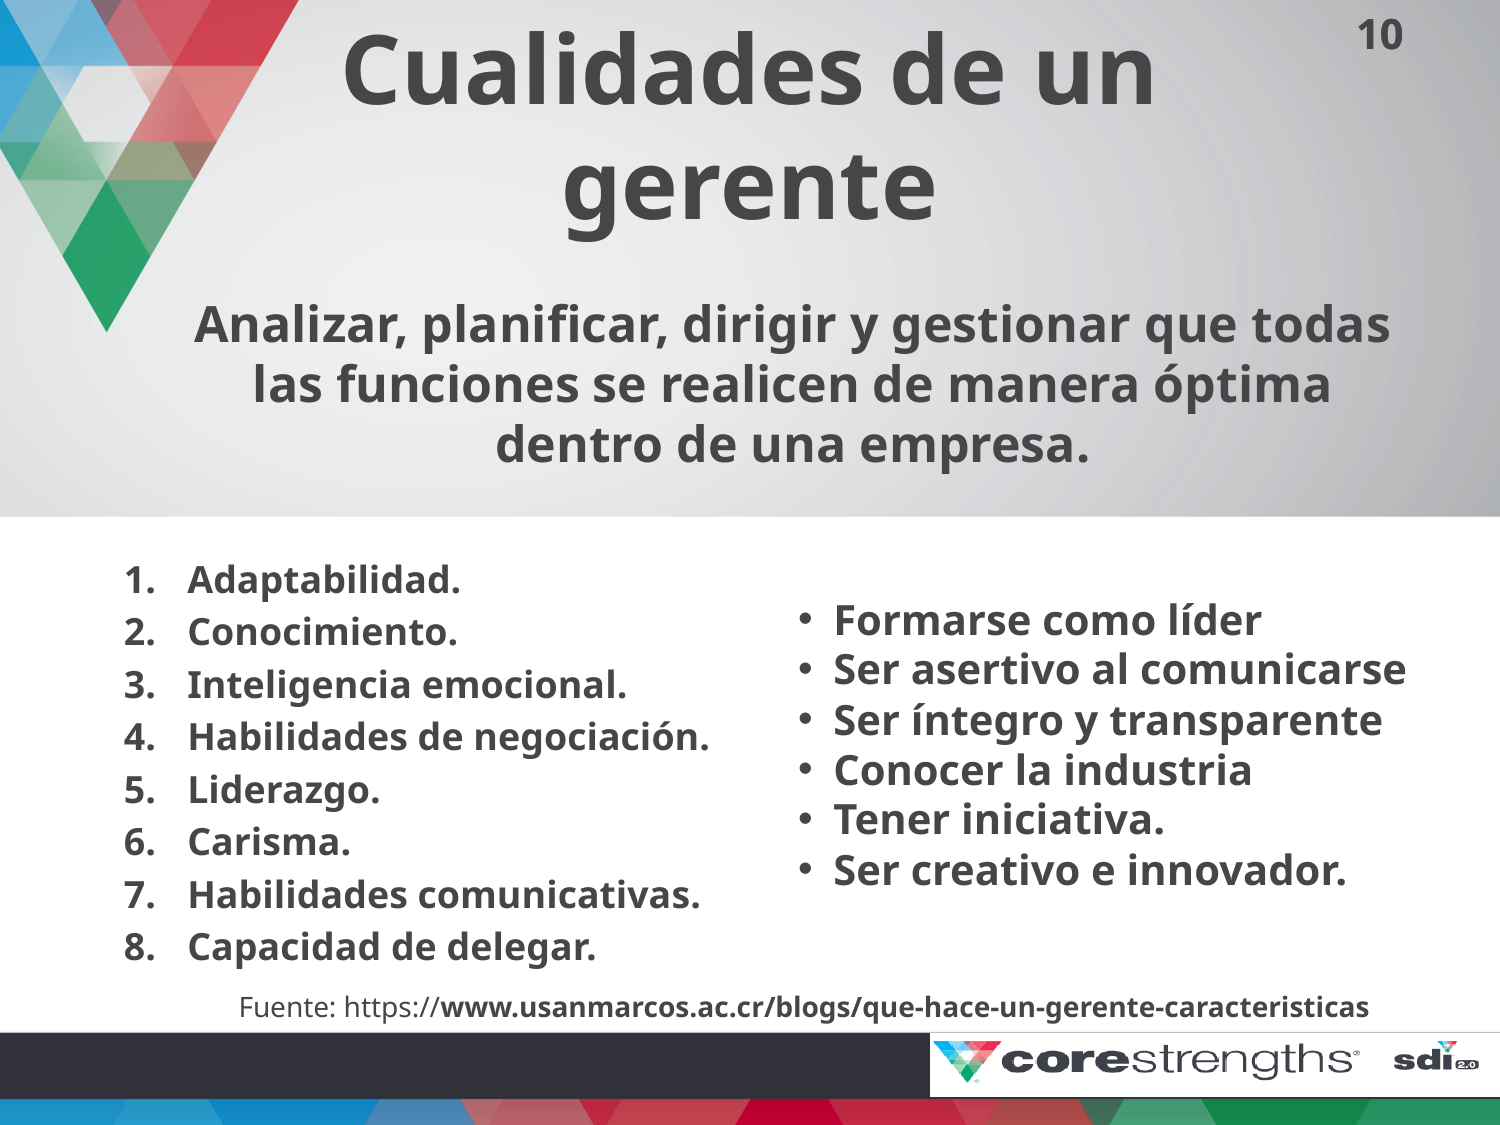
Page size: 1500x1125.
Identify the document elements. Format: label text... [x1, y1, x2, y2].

text_box Formarse como líder Ser asertivo al comunicarse Ser íntegro y transparente Conocer la industria Tener iniciativa. Ser creativo e innovador. [783, 585, 1434, 936]
title Cualidades de un gerente [151, 0, 1349, 248]
picture [0, 0, 1500, 1125]
subtitle Adaptabilidad. Conocimiento. Inteligencia emocional. Habilidades de negociación. Liderazgo. Carisma. Habilidades comunicativas. Capacidad de delegar. [108, 548, 793, 916]
text_box Fuente: https://www.usanmarcos.ac.cr/blogs/que-hace-un-gerente-caracteristicas [223, 981, 1458, 1031]
text_box Analizar, planificar, dirigir y gestionar que todas las funciones se realicen de manera óptima dentro de una empresa. [151, 285, 1434, 480]
